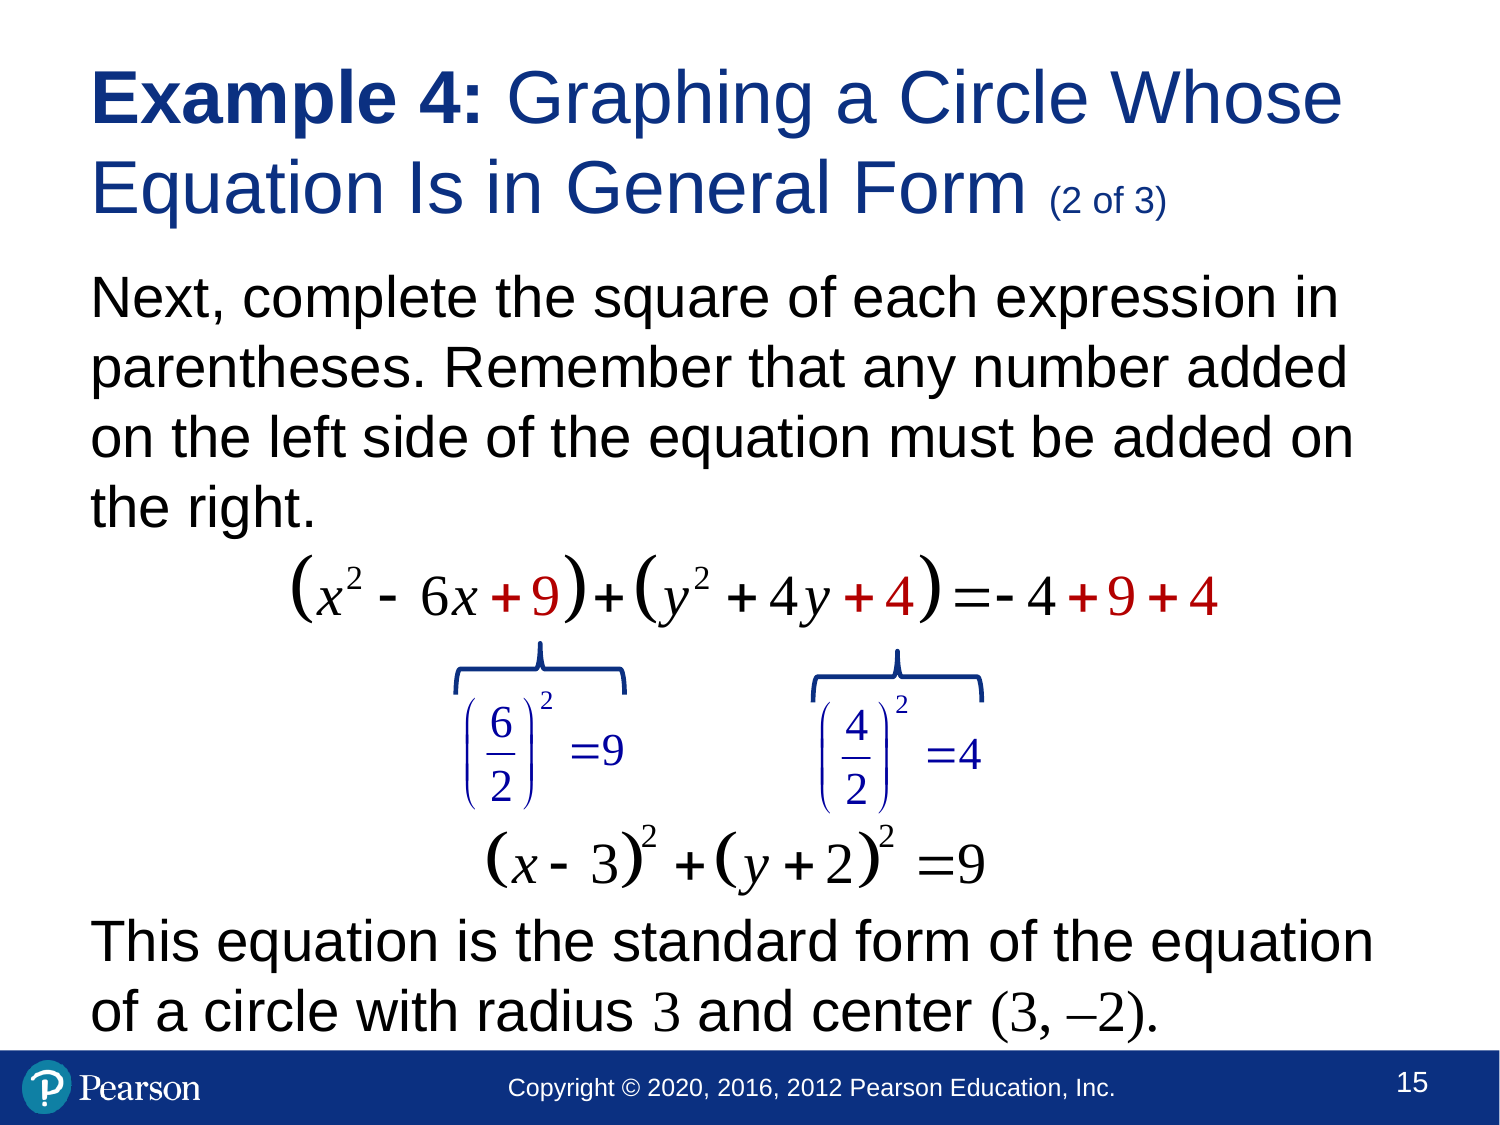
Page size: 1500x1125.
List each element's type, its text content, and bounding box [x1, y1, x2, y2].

title Example 4: Graphing a Circle Whose Equation Is in General Form (2 of 3) [75, 45, 1425, 233]
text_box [812, 650, 985, 820]
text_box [483, 816, 989, 909]
list Next, complete the square of each expression in parentheses. Remember that any number added on the left side of the equation must be added on the right. This equation is the standard form of the equation of a circle with radius 3 and center (3, –2). [75, 251, 1444, 1023]
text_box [288, 552, 1223, 649]
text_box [455, 643, 628, 816]
picture [22, 1060, 200, 1114]
